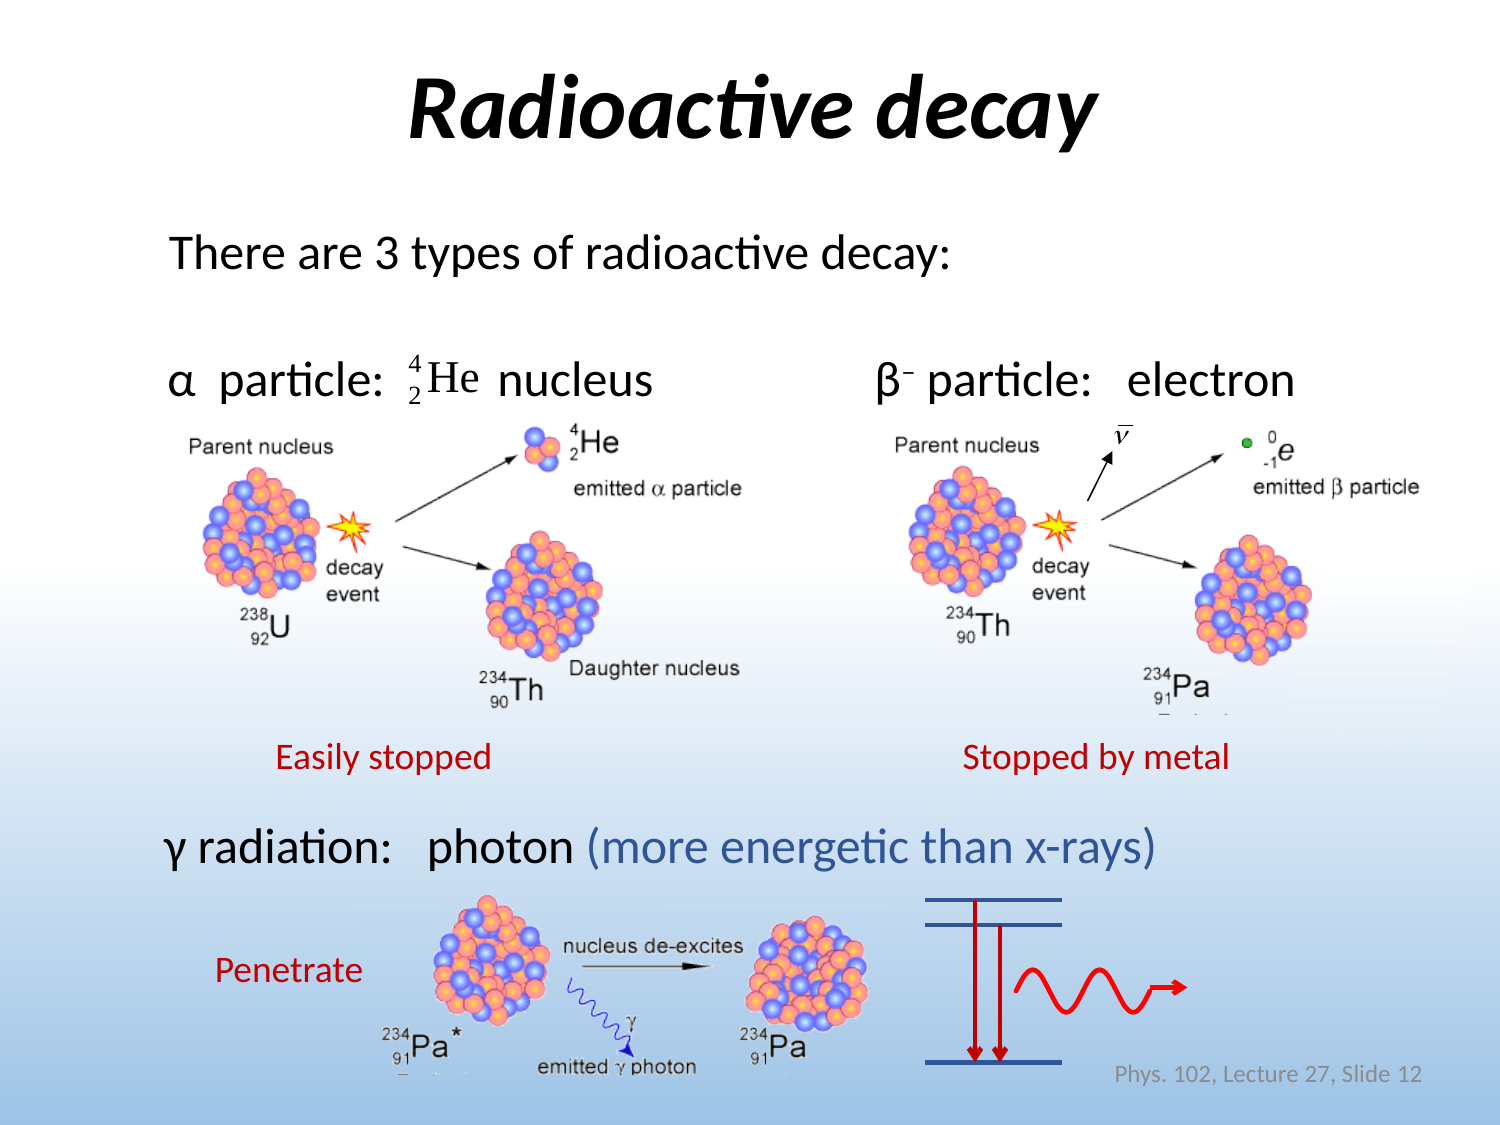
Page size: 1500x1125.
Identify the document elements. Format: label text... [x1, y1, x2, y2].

title Radioactive decay [106, 0, 1400, 218]
text_box There are 3 types of radioactive decay: [154, 211, 968, 287]
text_box Easily stopped [260, 724, 527, 785]
slide_number Phys. 102, Lecture 27, Slide 12 [1059, 1042, 1438, 1103]
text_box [893, 418, 1453, 742]
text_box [349, 874, 893, 1075]
text_box Stopped by metal [947, 742, 1265, 785]
picture [187, 410, 762, 715]
text_box γ radiation: photon (more energetic than x-rays) [149, 805, 1205, 881]
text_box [924, 899, 1188, 1063]
text_box β– particle: electron [848, 338, 1366, 414]
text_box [152, 339, 688, 415]
text_box Penetrate [199, 937, 349, 998]
